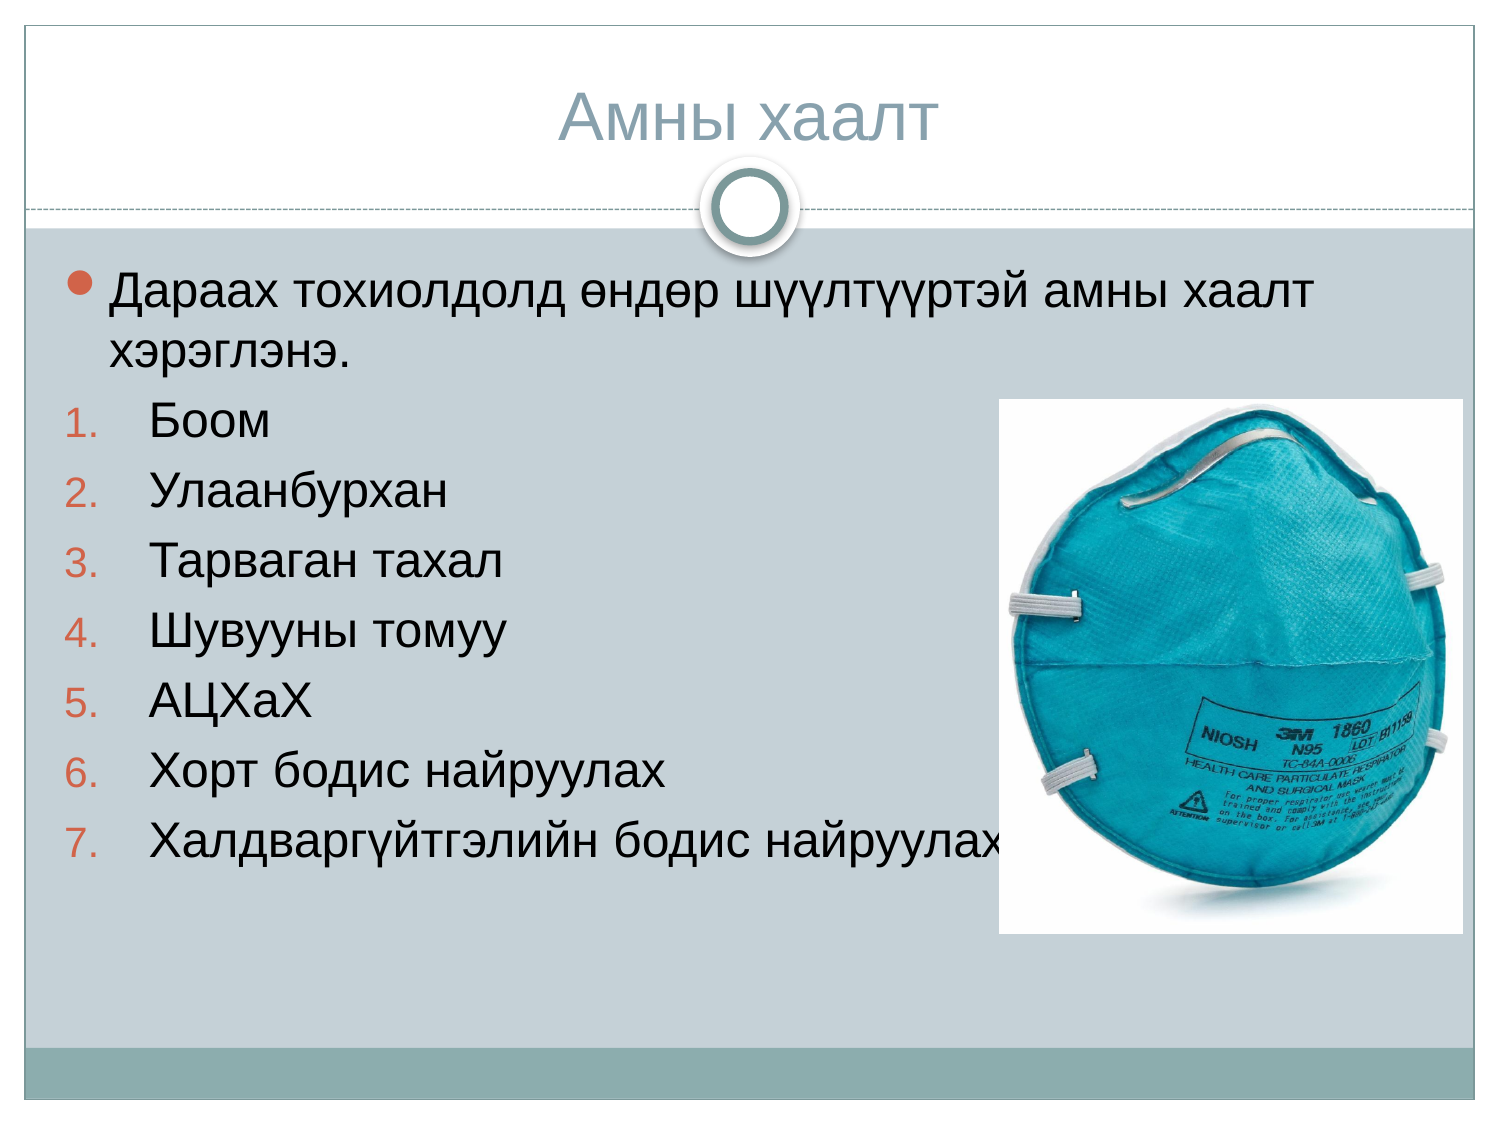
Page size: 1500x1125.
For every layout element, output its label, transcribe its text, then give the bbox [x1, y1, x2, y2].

title Амны хаалт [49, 37, 1450, 162]
picture [999, 399, 1463, 935]
list Дараах тохиолдолд өндөр шүүлтүүртэй амны хаалт хэрэглэнэ. Боом Улаанбурхан Тарваган тахал Шувууны томуу АЦХаХ Хорт бодис найруулах Халдваргүйтгэлийн бодис найруулах [49, 250, 1445, 1001]
